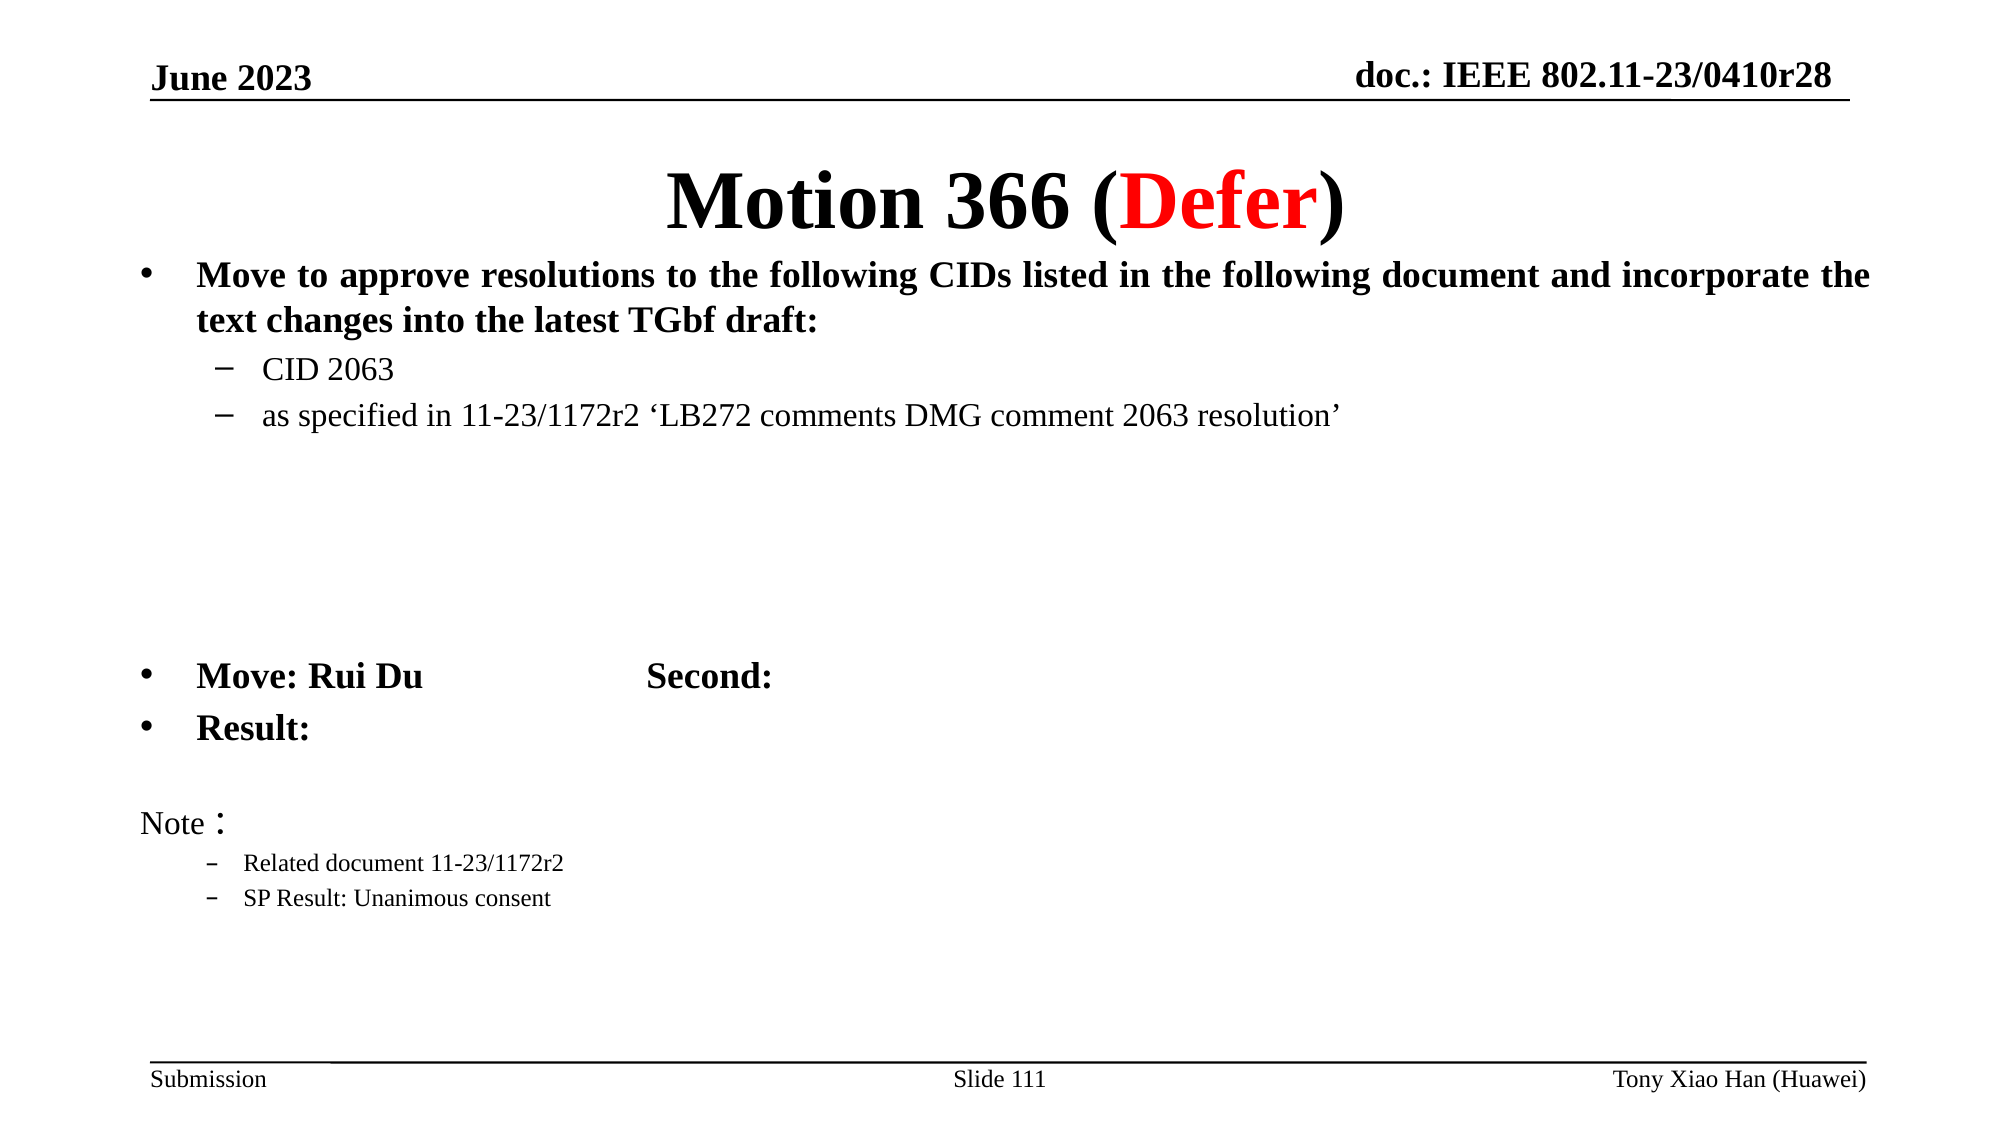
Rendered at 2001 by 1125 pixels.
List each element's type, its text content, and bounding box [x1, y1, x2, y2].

text_box Motion 366 (Defer) [368, 137, 1644, 212]
text_box Move to approve resolutions to the following CIDs listed in the following document and incorporate the text changes into the latest TGbf draft: CID 2063 as specified in 11-23/1172r2 ‘LB272 comments DMG comment 2063 resolution’ Move: Rui Du Second: Result: Note： Related document 11-23/1172r2 SP Result: Unanimous consent [125, 212, 1888, 900]
